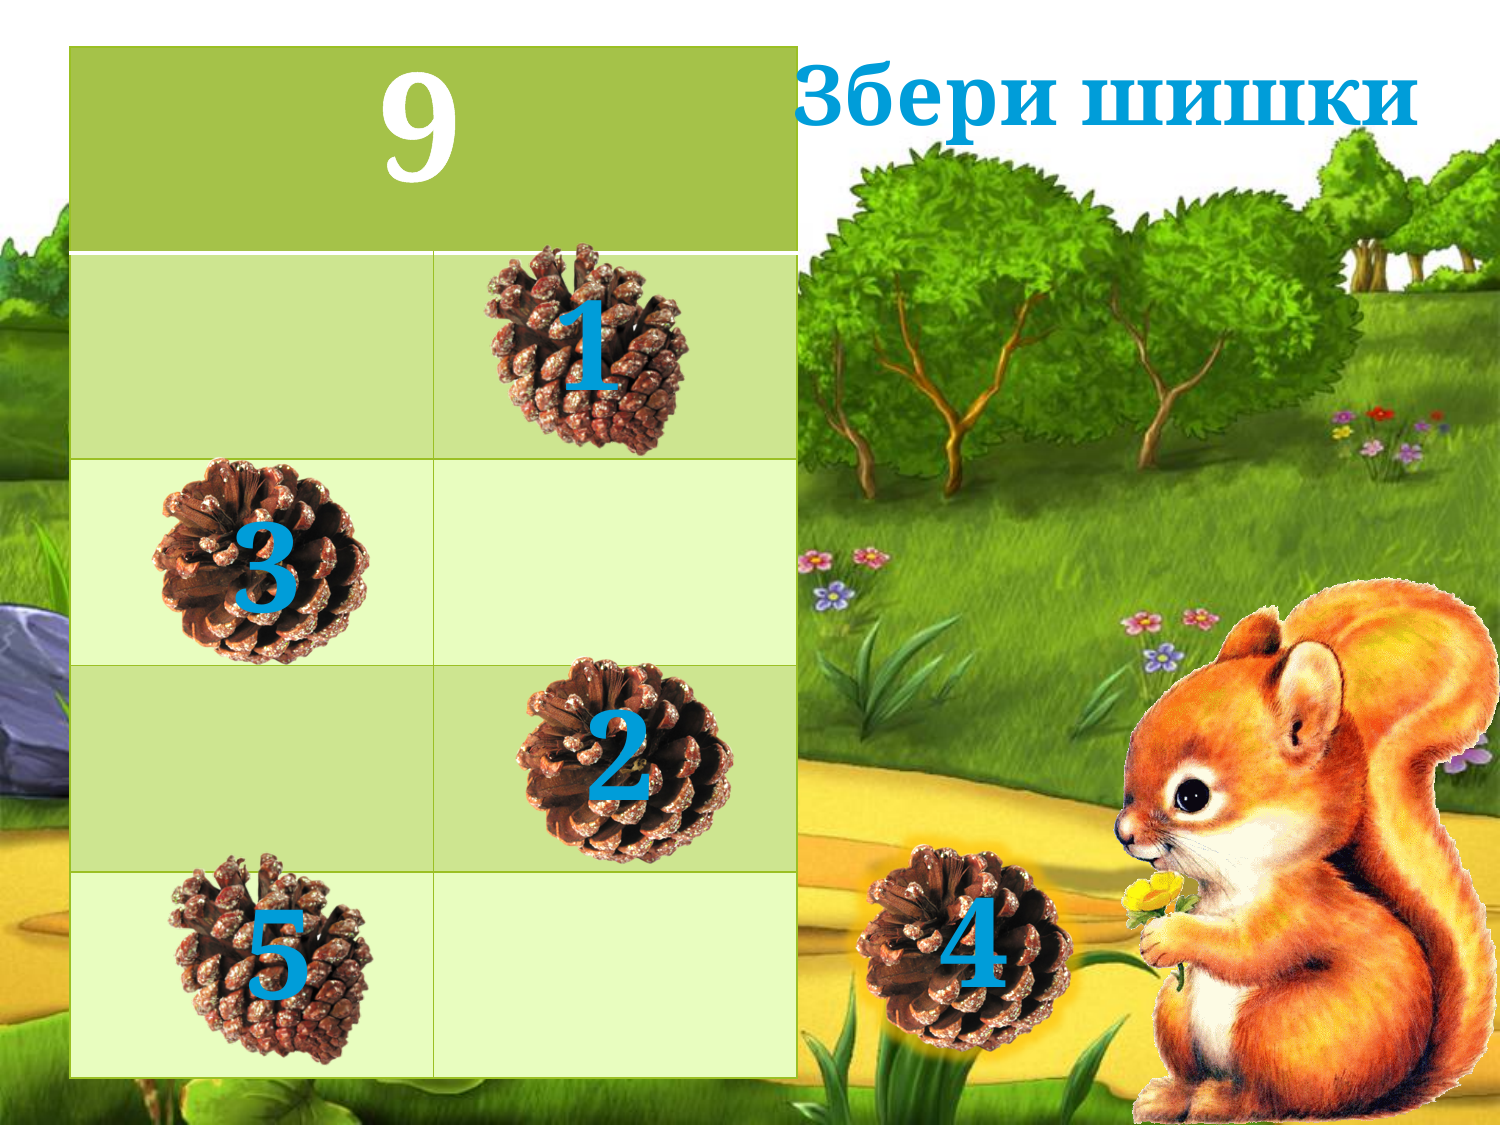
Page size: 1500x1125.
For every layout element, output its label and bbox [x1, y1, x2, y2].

text_box [1030, 374, 1279, 623]
picture [0, 0, 1500, 1125]
text_box [1171, 140, 1415, 395]
text_box [843, 550, 1087, 805]
text_box [831, 831, 1079, 1080]
